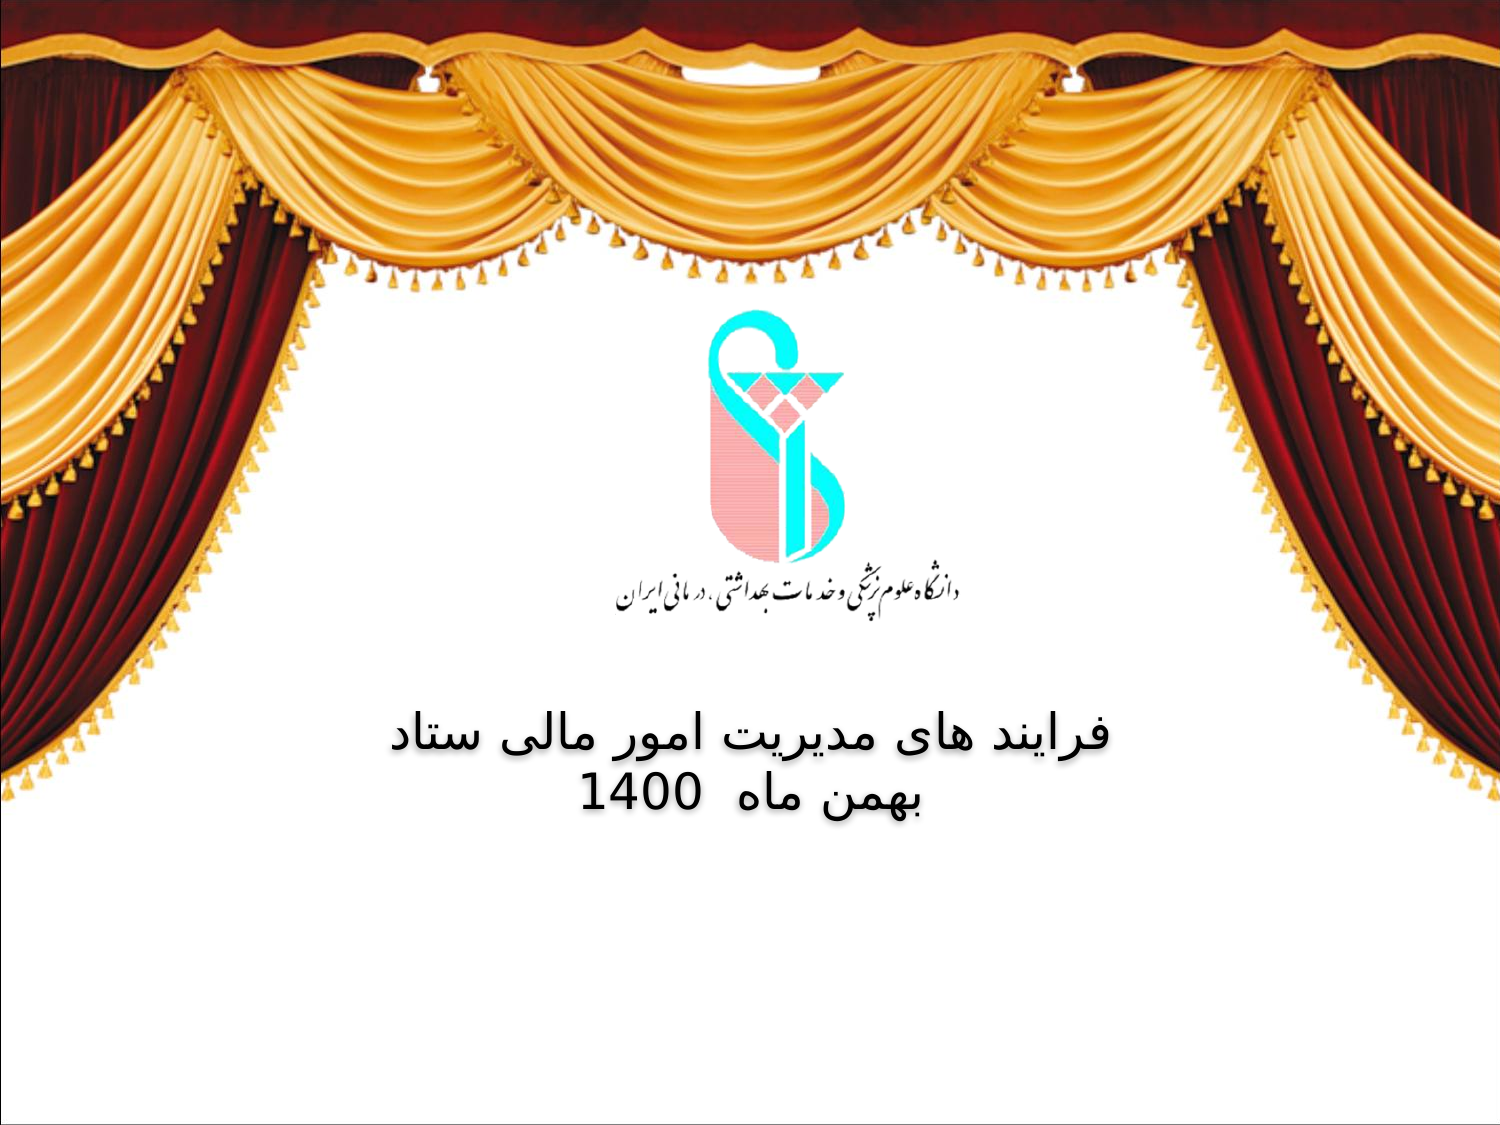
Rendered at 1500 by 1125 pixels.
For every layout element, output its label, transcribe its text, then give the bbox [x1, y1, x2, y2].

picture [0, 0, 1500, 1125]
text_box فرایند های مدیریت امور مالی ستاد بهمن ماه 1400 [159, 692, 1379, 948]
